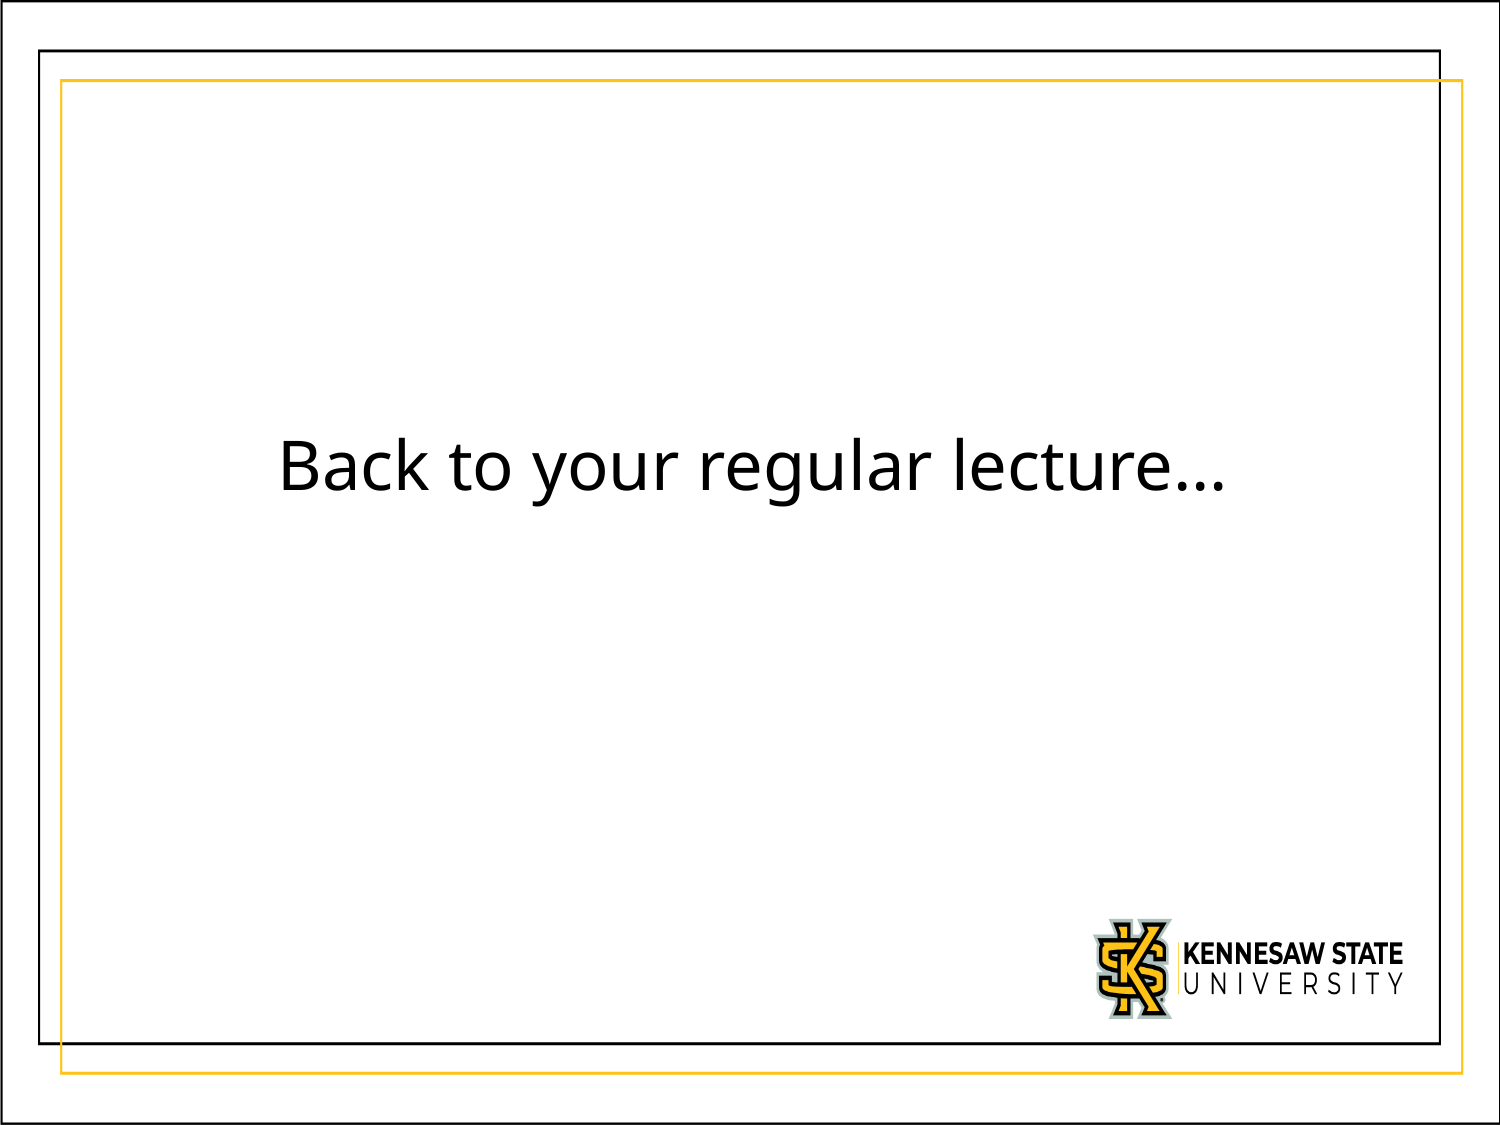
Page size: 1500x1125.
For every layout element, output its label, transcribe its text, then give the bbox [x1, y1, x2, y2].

picture [0, 0, 1500, 1125]
title Back to your regular lecture… [262, 375, 1500, 563]
